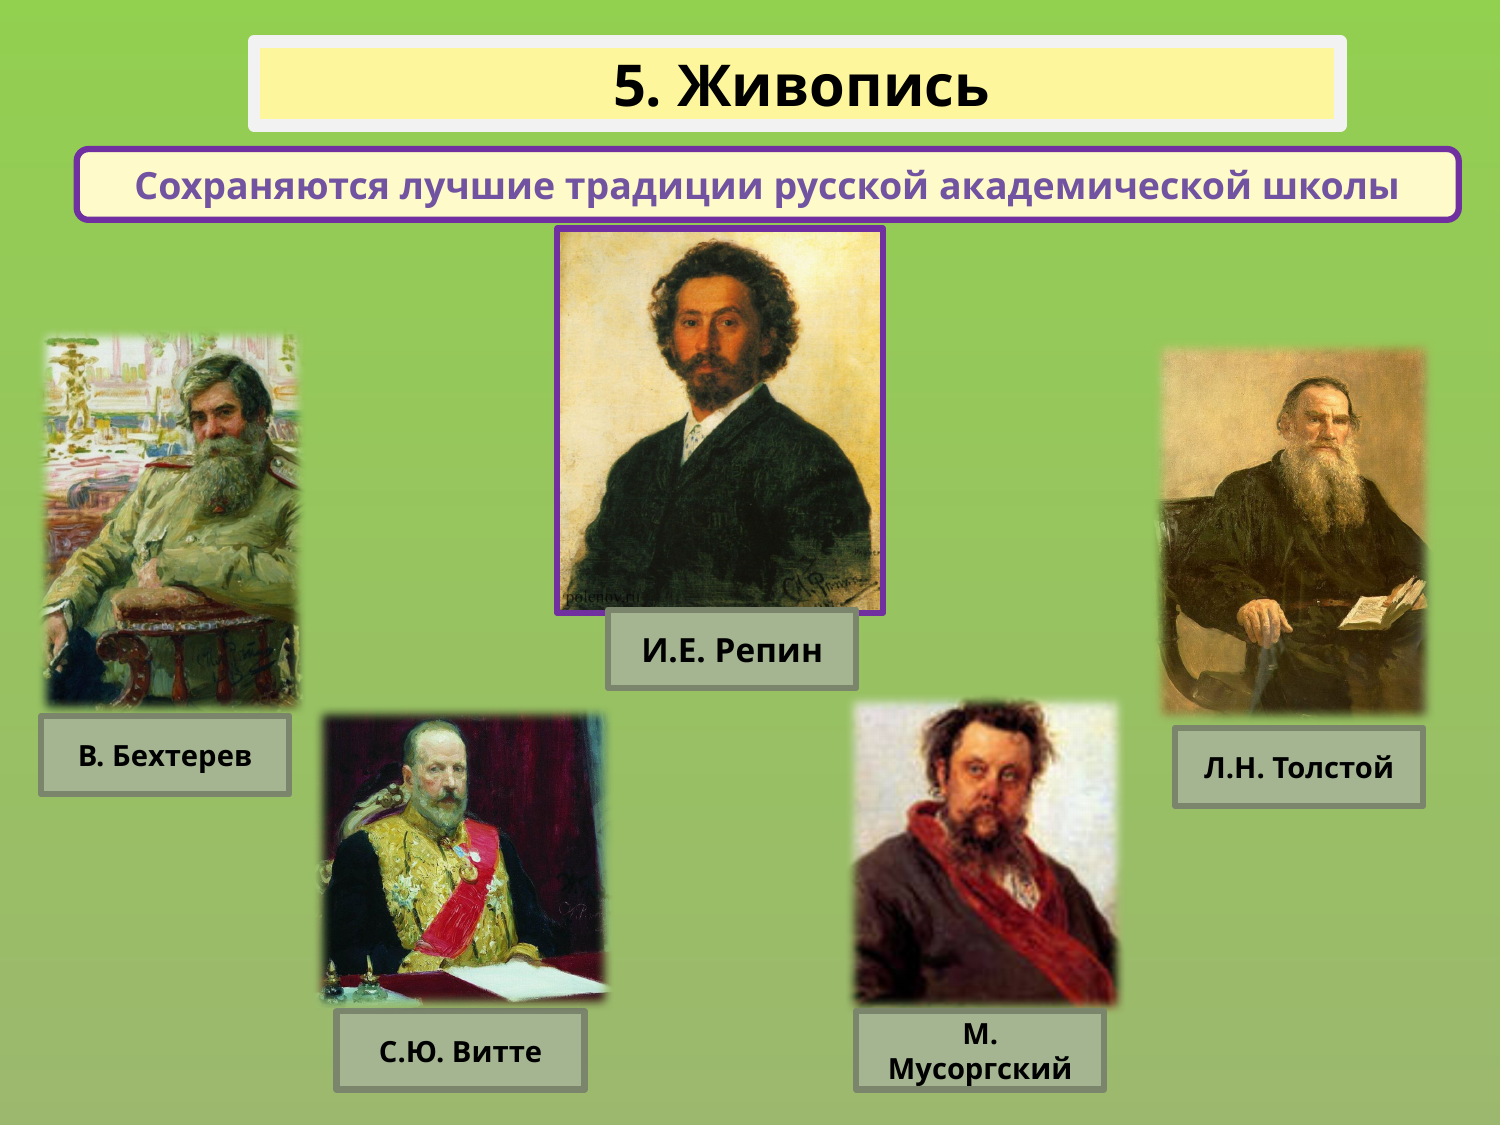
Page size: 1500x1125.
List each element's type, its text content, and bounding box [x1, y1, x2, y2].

text_box Л.Н. Толстой [1172, 738, 1426, 809]
text_box С.Ю. Витте [333, 1024, 588, 1093]
text_box 5. Живопись [253, 41, 1341, 126]
text_box И.Е. Репин [605, 622, 859, 691]
text_box Сохраняются лучшие традиции русской академической школы [73, 145, 1462, 223]
text_box М. Мусоргский [853, 1027, 1107, 1093]
picture [1151, 337, 1436, 725]
text_box В. Бехтерев [38, 729, 292, 797]
picture [36, 326, 307, 717]
picture [844, 692, 1127, 1016]
picture [312, 703, 615, 1012]
picture [560, 231, 881, 610]
